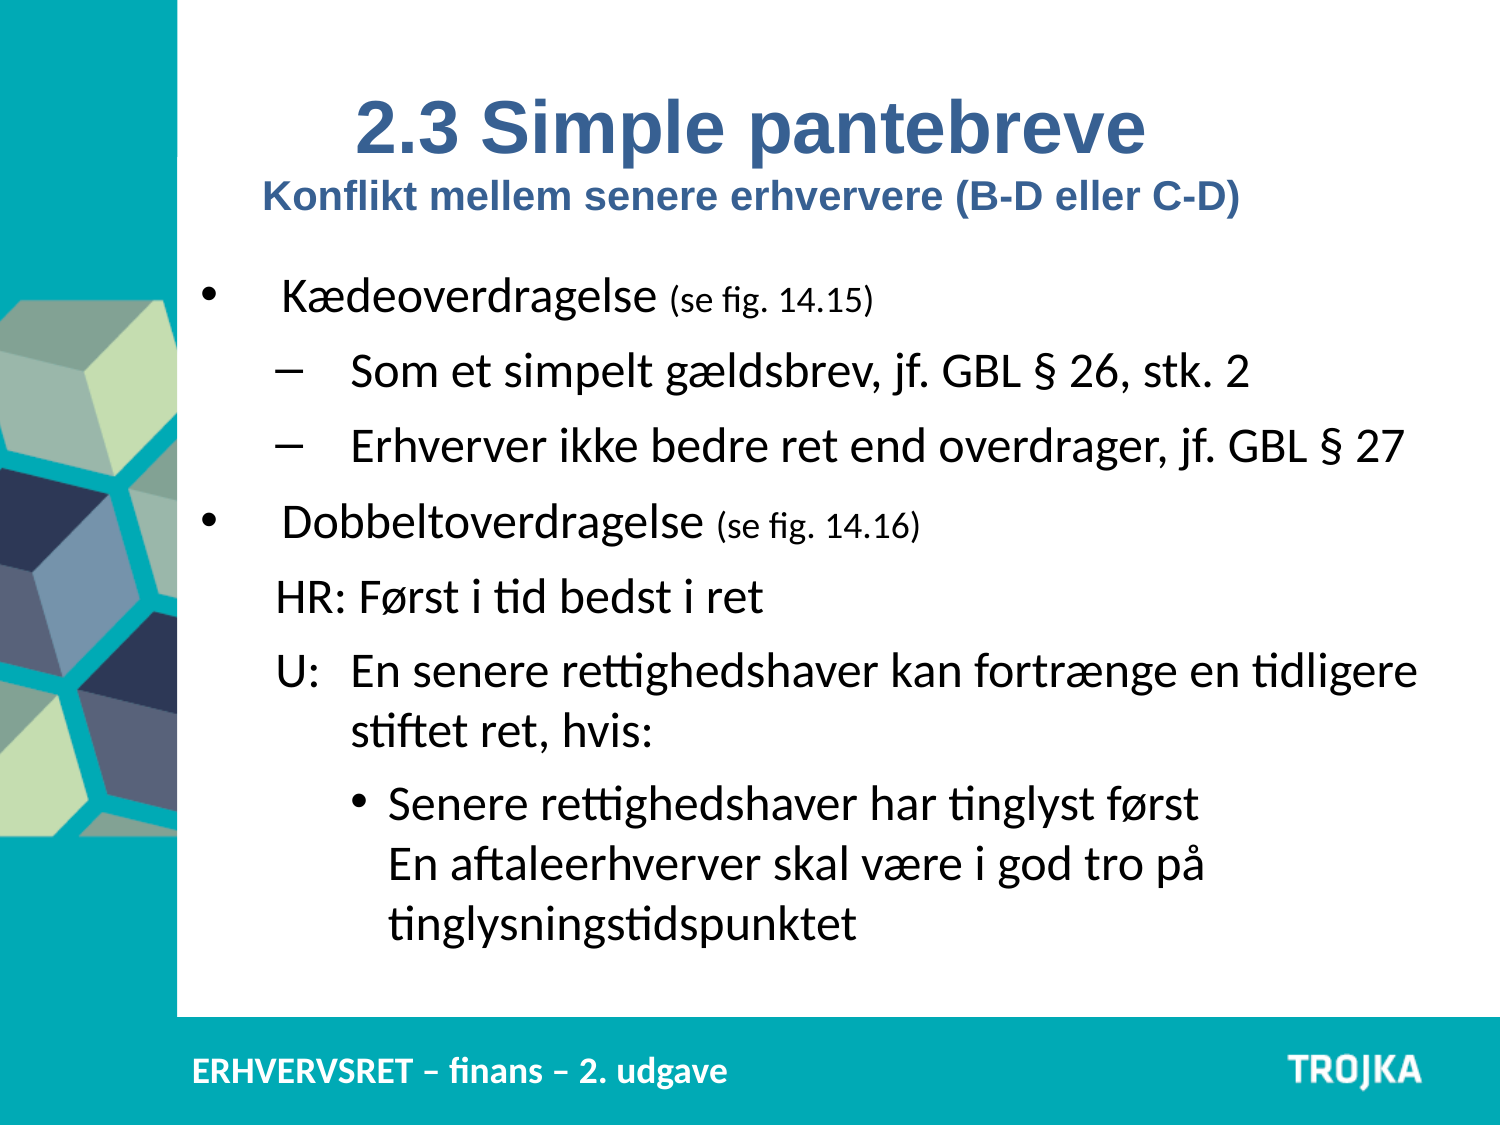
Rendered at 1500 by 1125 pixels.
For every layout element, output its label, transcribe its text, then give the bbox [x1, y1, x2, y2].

list Kædeoverdragelse (se fig. 14.15) Som et simpelt gældsbrev, jf. GBL § 26, stk. 2 Erhverver ikke bedre ret end overdrager, jf. GBL § 27 Dobbeltoverdragelse (se fig. 14.16) HR: Først i tid bedst i ret U: En senere rettighedshaver kan fortrænge en tidligere stiftet ret, hvis: Senere rettighedshaver har tinglyst først En aftaleerhverver skal være i god tro på tinglysningstidspunktet [185, 255, 1500, 1083]
text_box 2.3 Simple pantebreve Konflikt mellem senere erhververe (B-D eller C-D) [76, 54, 1427, 243]
